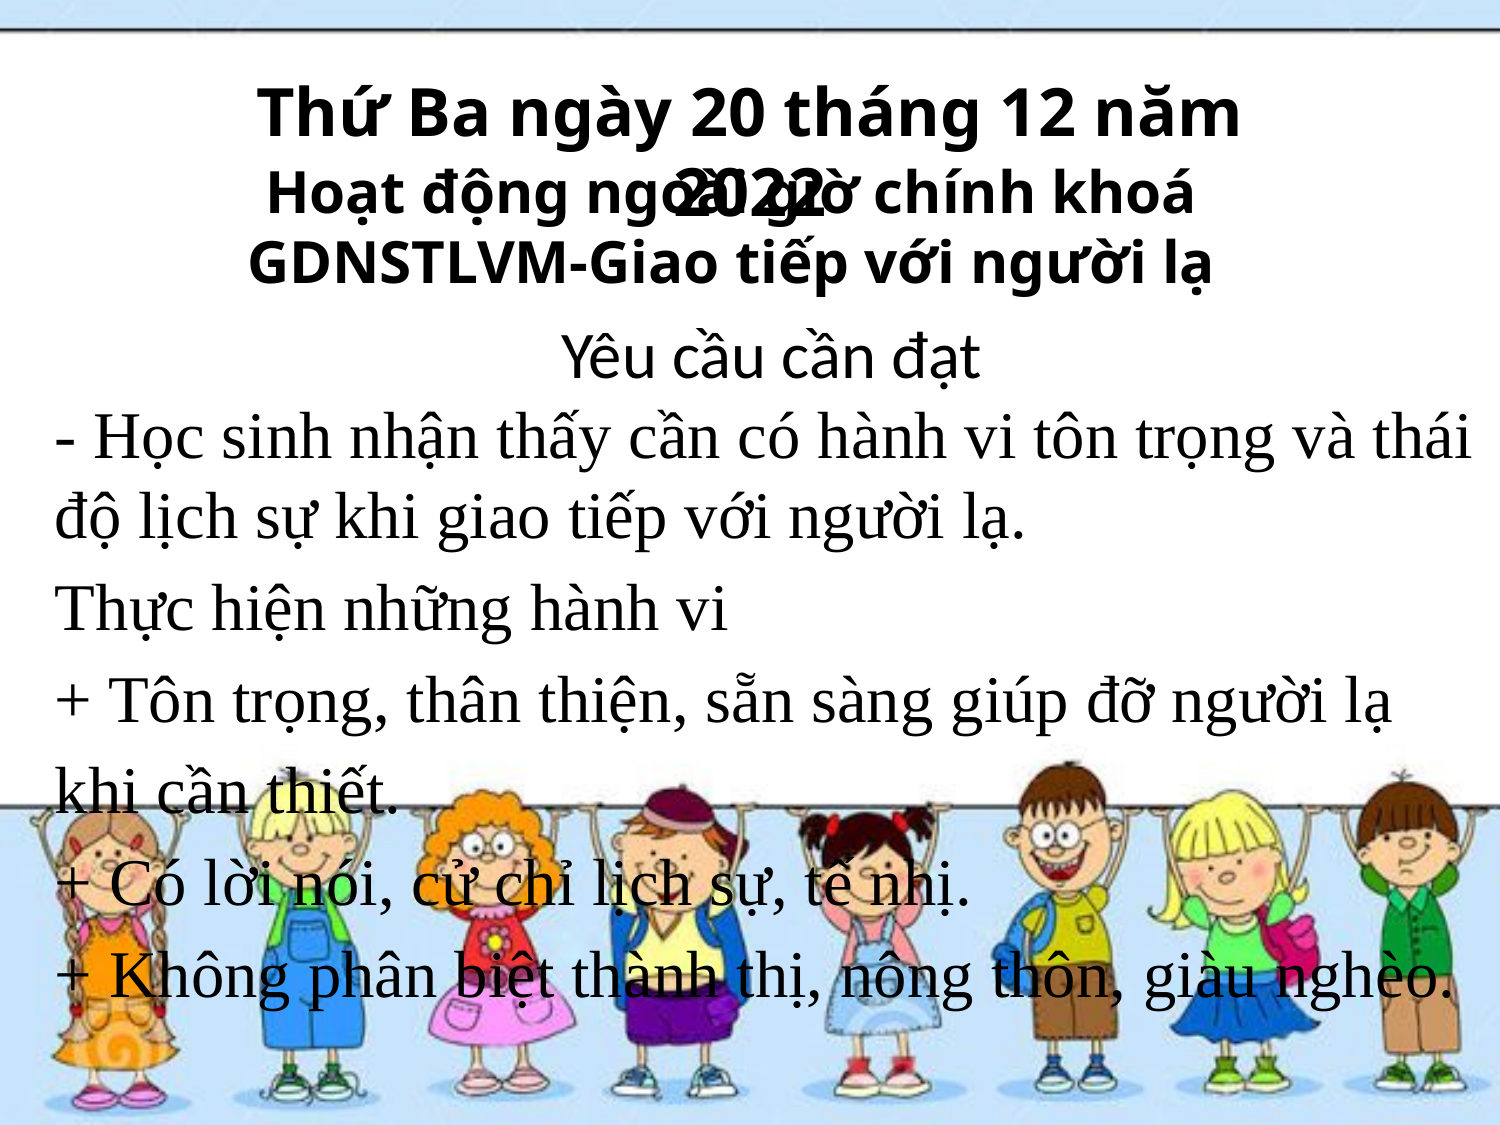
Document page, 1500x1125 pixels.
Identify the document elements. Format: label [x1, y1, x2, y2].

list [0, 0, 1500, 1125]
